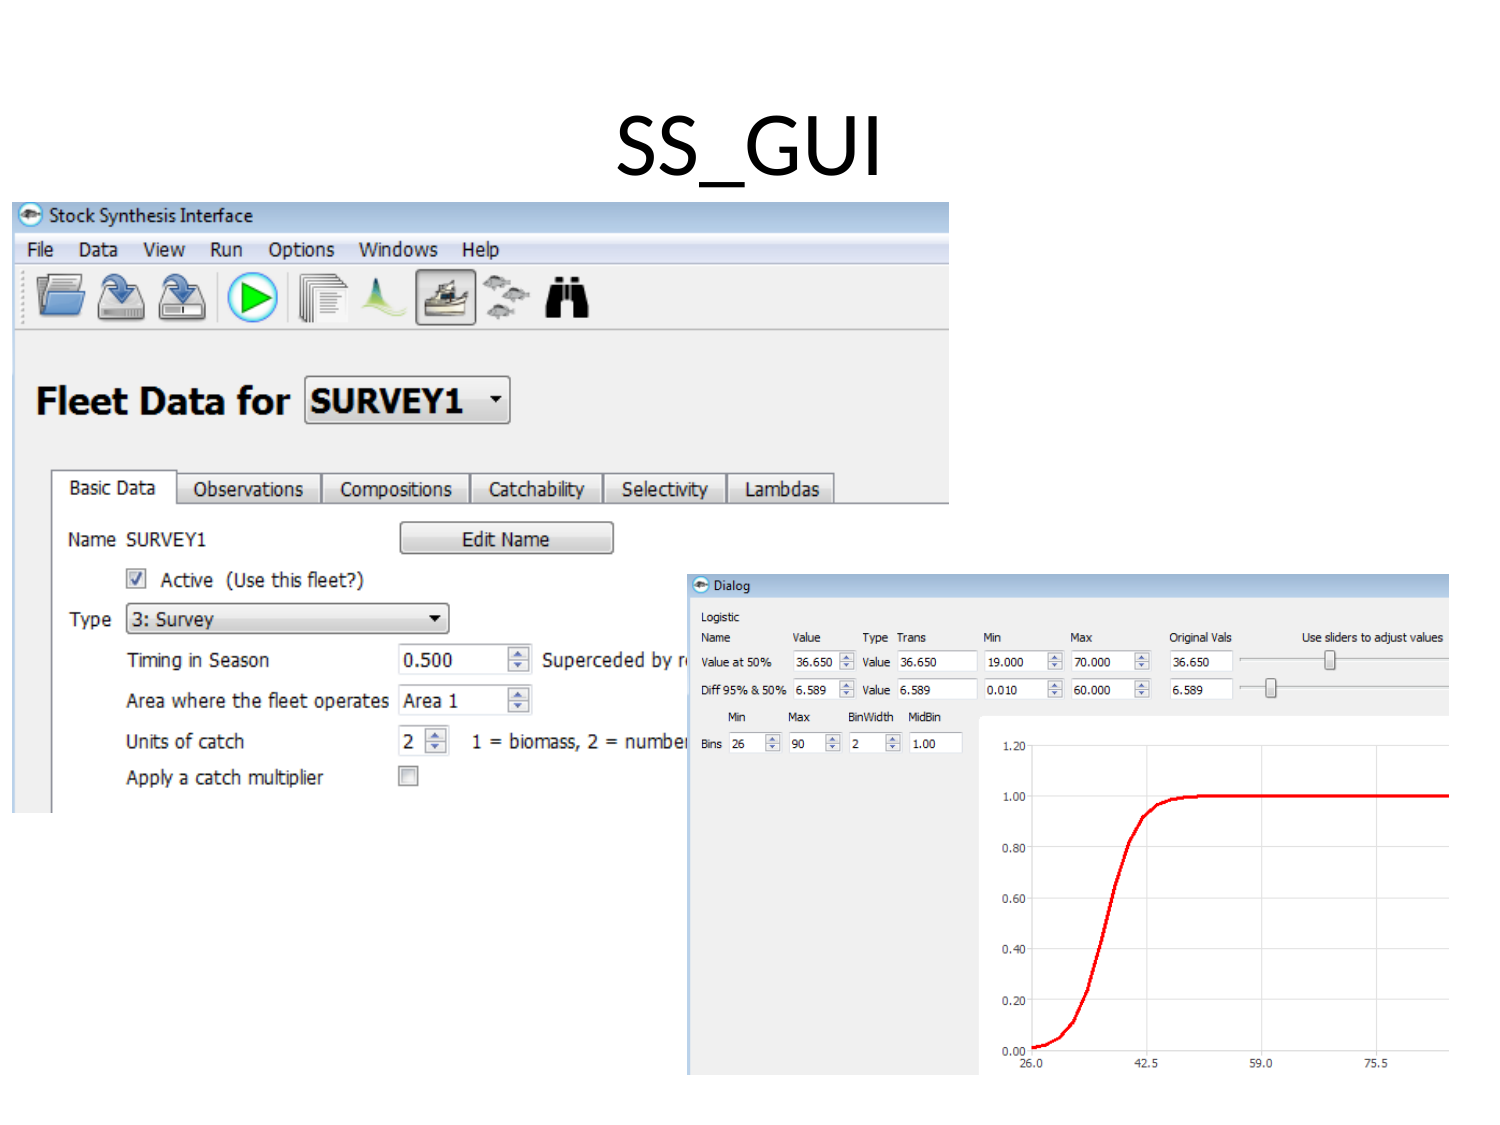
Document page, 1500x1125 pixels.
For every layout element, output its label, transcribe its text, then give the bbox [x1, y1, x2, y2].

title SS_GUI [75, 45, 1425, 233]
picture [12, 202, 1450, 1076]
